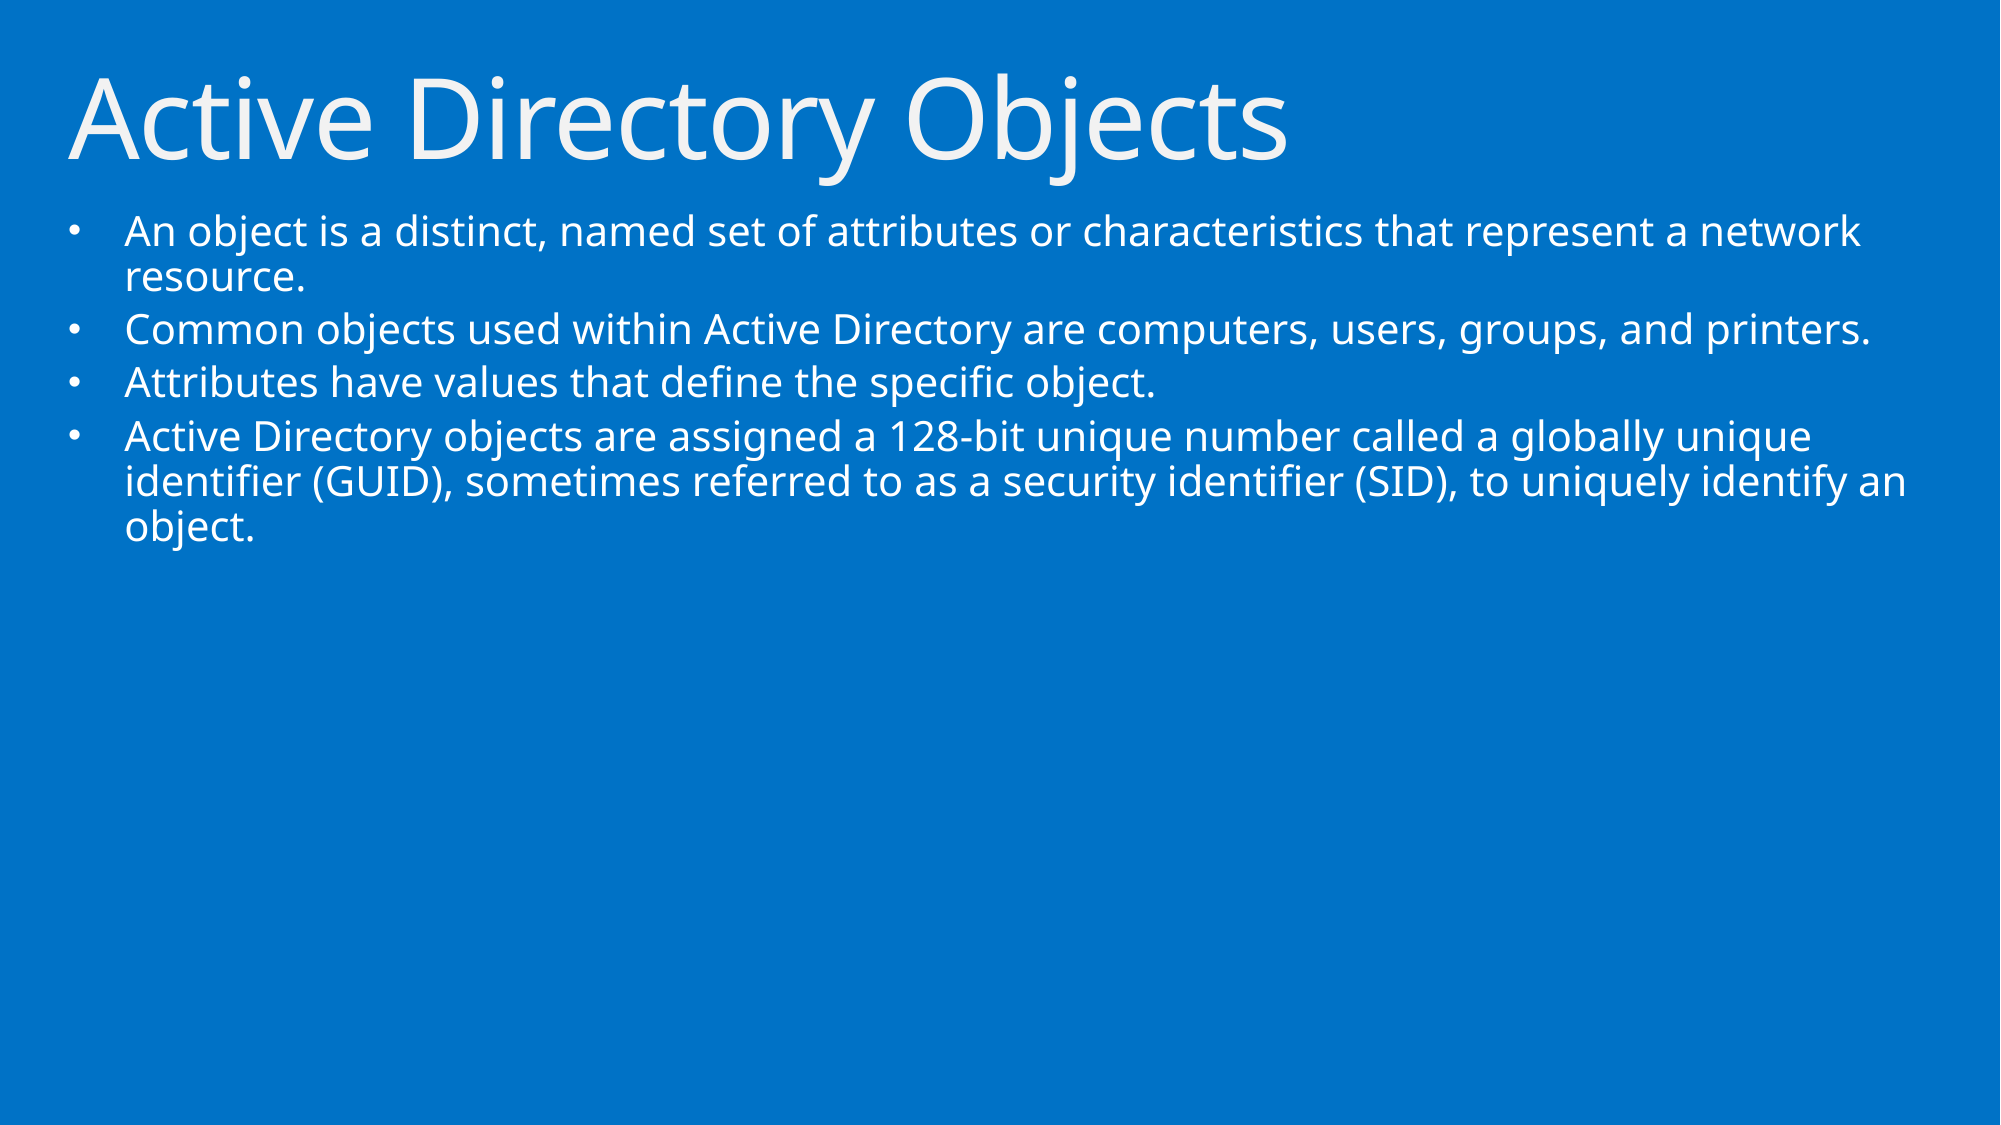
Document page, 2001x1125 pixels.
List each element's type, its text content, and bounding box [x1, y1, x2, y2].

title Active Directory Objects [44, 47, 1957, 196]
list An object is a distinct, named set of attributes or characteristics that represent a network resource. Common objects used within Active Directory are computers, users, groups, and printers. Attributes have values that define the specific object. Active Directory objects are assigned a 128-bit unique number called a globally unique identifier (GUID), sometimes referred to as a security identifier (SID), to uniquely identify an object. [44, 196, 1956, 404]
